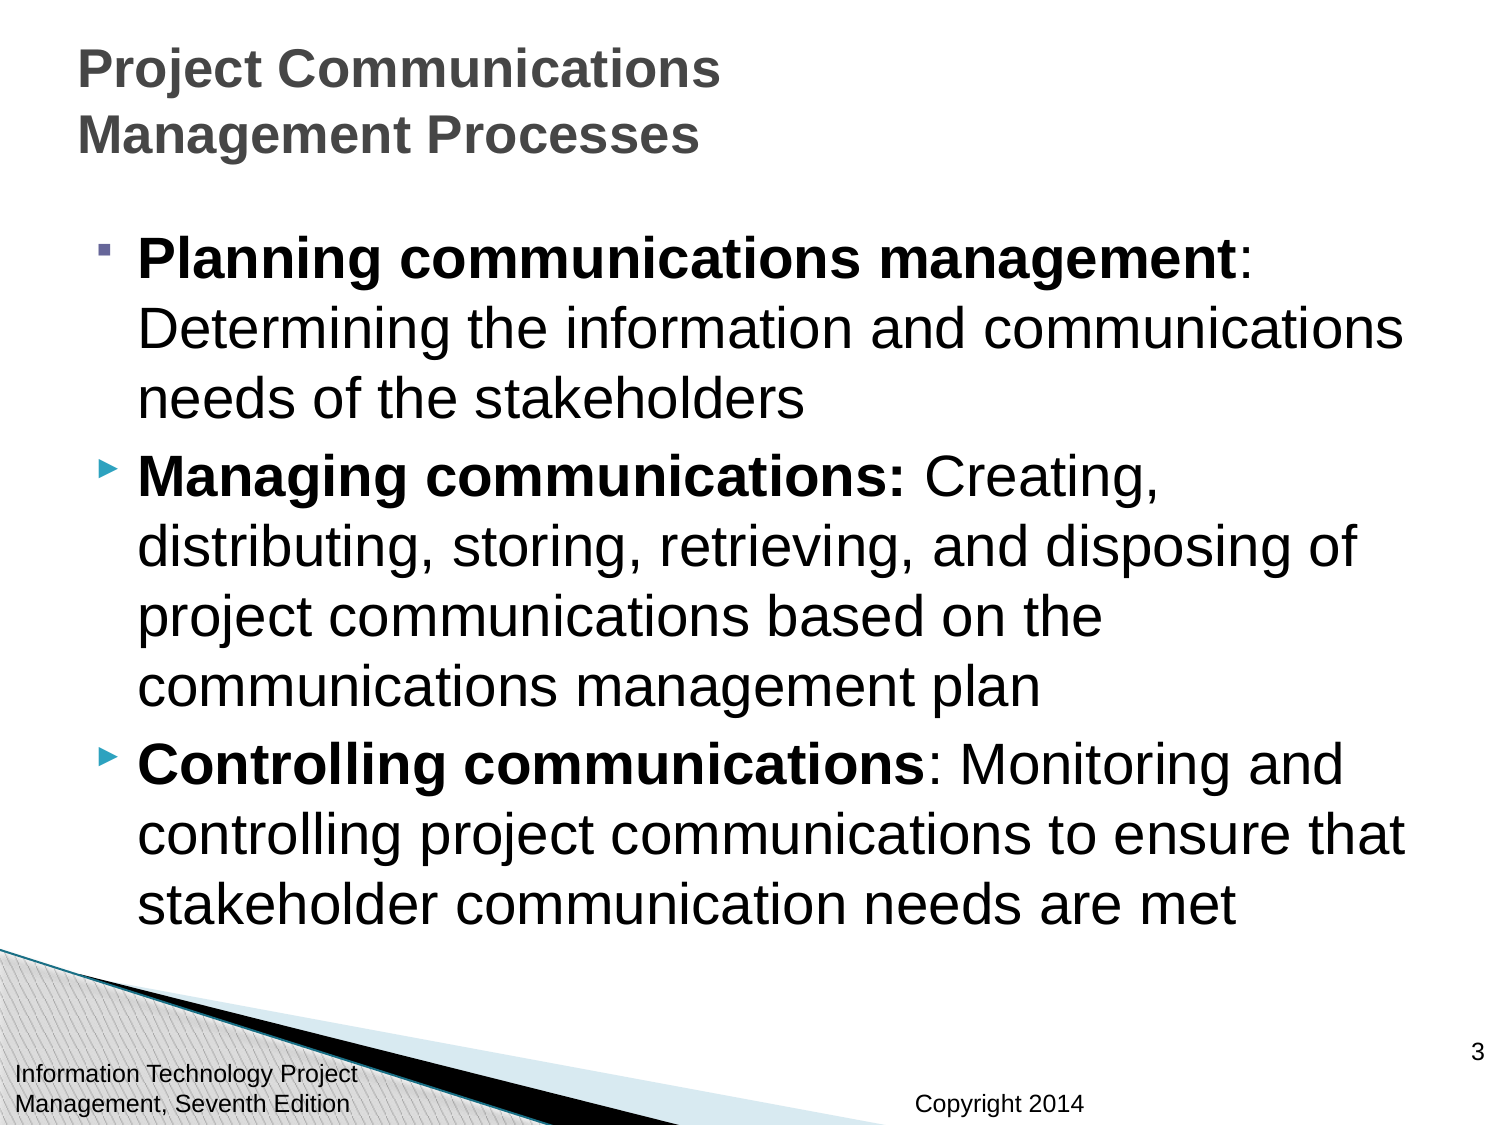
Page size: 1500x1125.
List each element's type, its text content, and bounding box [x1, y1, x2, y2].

title Project Communications Management Processes [62, 24, 1438, 172]
list Planning communications management: Determining the information and communications needs of the stakeholders Managing communications: Creating, distributing, storing, retrieving, and disposing of project communications based on the communications management plan Controlling communications: Monitoring and controlling project communications to ensure that stakeholder communication needs are met [62, 212, 1476, 963]
footer Information Technology Project Management, Seventh Edition [0, 1065, 425, 1125]
slide_number 3 [1408, 1012, 1500, 1073]
